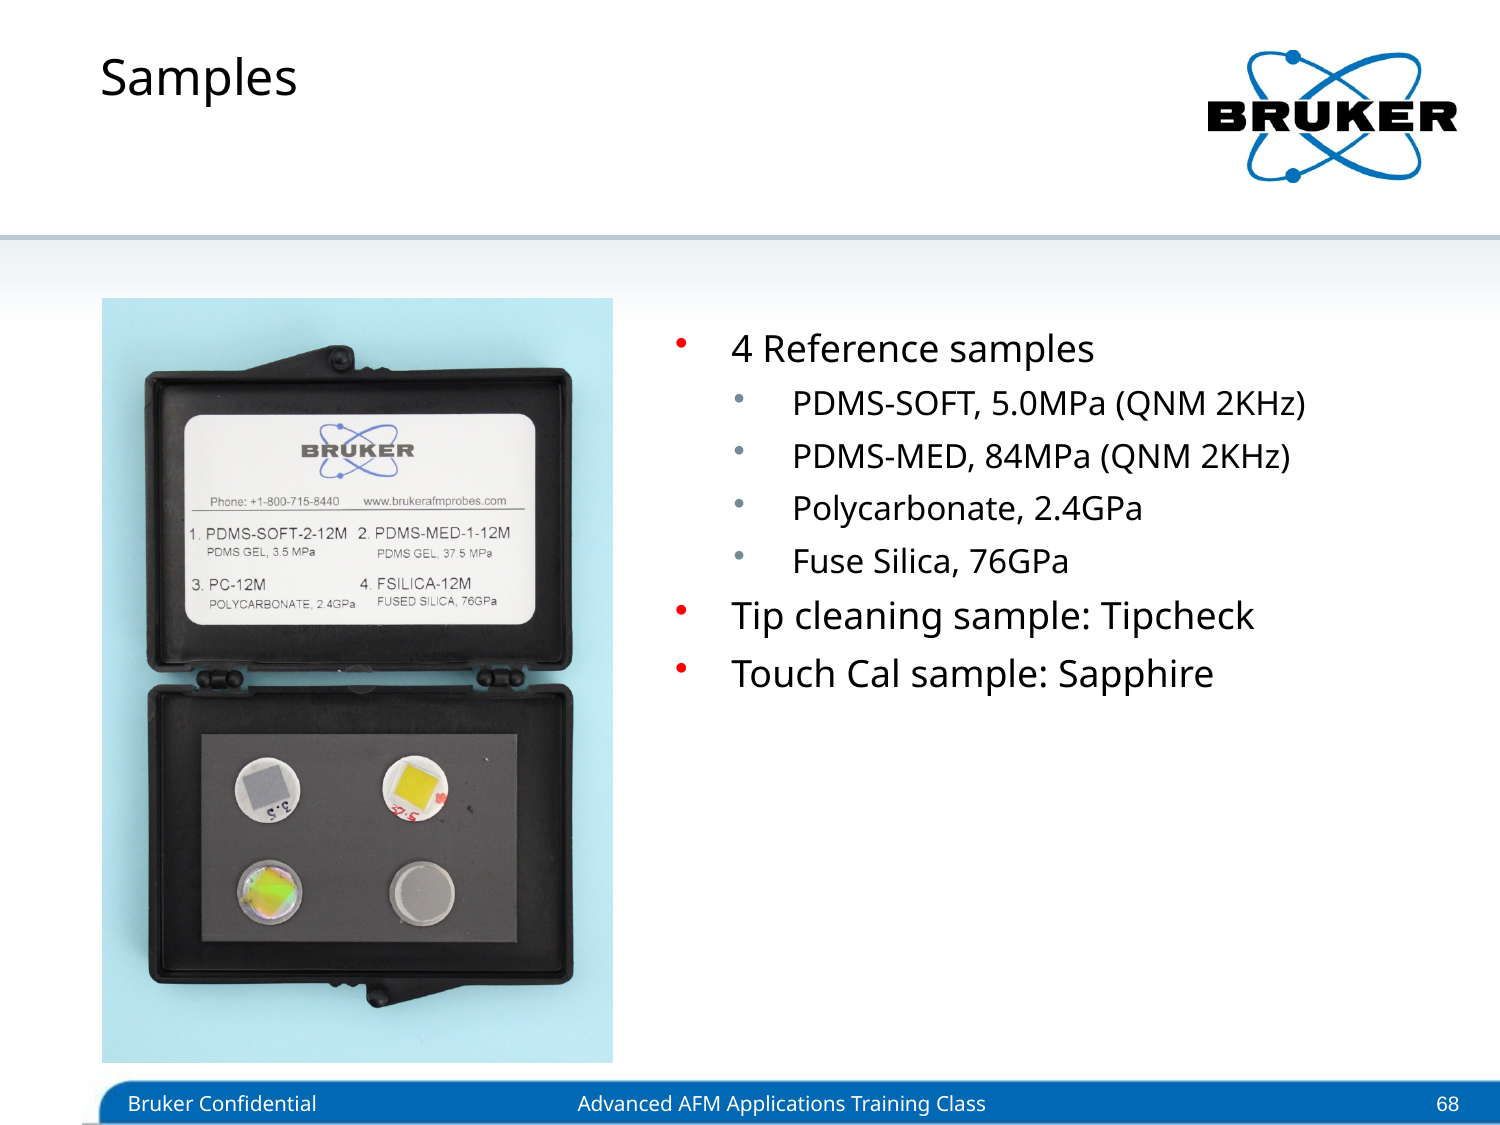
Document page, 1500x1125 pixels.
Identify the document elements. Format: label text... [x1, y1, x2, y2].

list 4 Reference samples PDMS-SOFT, 5.0MPa (QNM 2KHz) PDMS-MED, 84MPa (QNM 2KHz) Polycarbonate, 2.4GPa Fuse Silica, 76GPa Tip cleaning sample: Tipcheck Touch Cal sample: Sapphire [675, 324, 1425, 788]
picture [82, 1071, 1500, 1125]
slide_number 68 [1124, 1073, 1475, 1125]
picture [102, 297, 613, 1063]
picture [1208, 50, 1457, 183]
title Samples [100, 45, 1187, 233]
